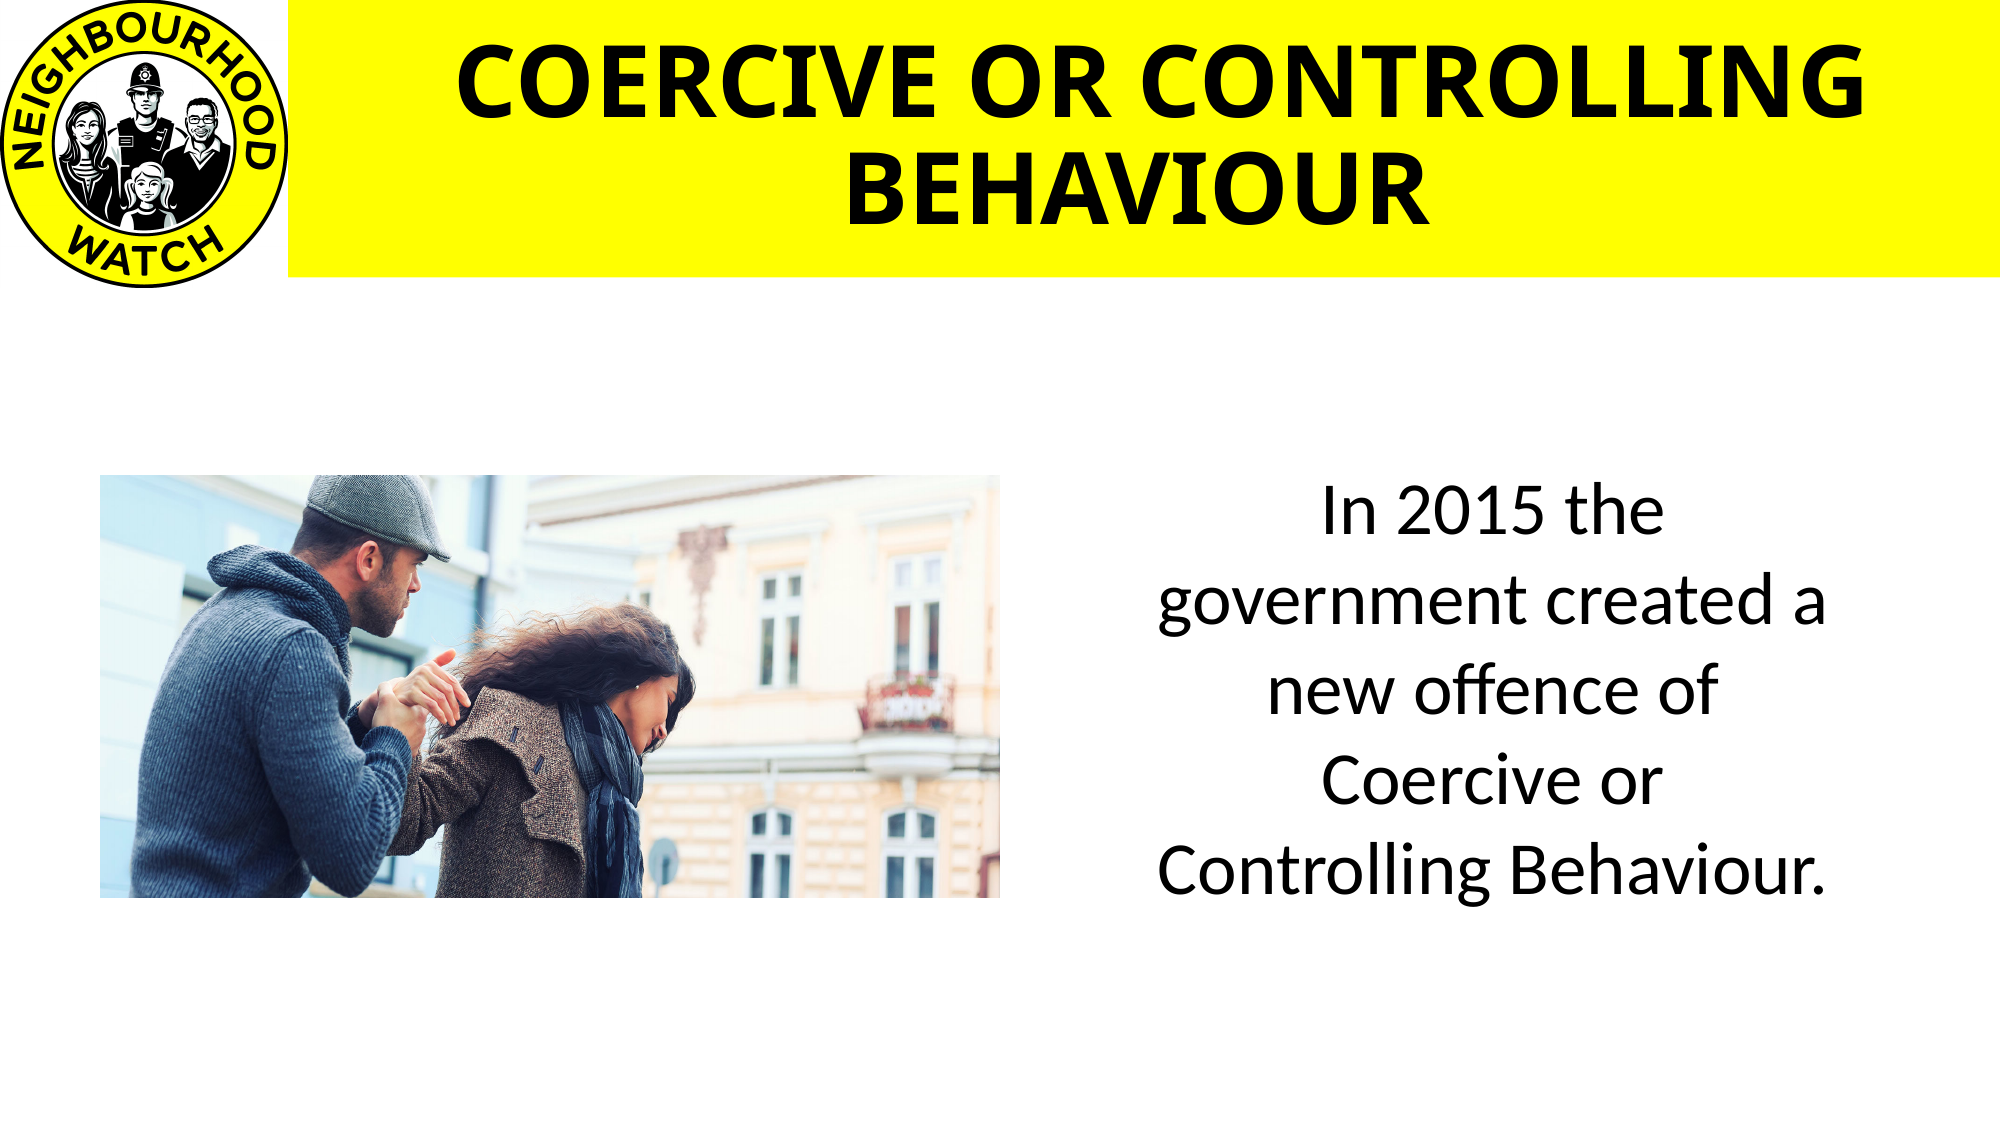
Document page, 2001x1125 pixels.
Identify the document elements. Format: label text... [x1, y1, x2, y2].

text_box In 2015 the government created a new offence of Coercive or Controlling Behaviour. [1136, 452, 1851, 917]
title COERCIVE OR CONTROLLING BEHAVIOUR [288, 0, 2000, 278]
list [0, 0, 288, 288]
picture [100, 475, 1000, 898]
